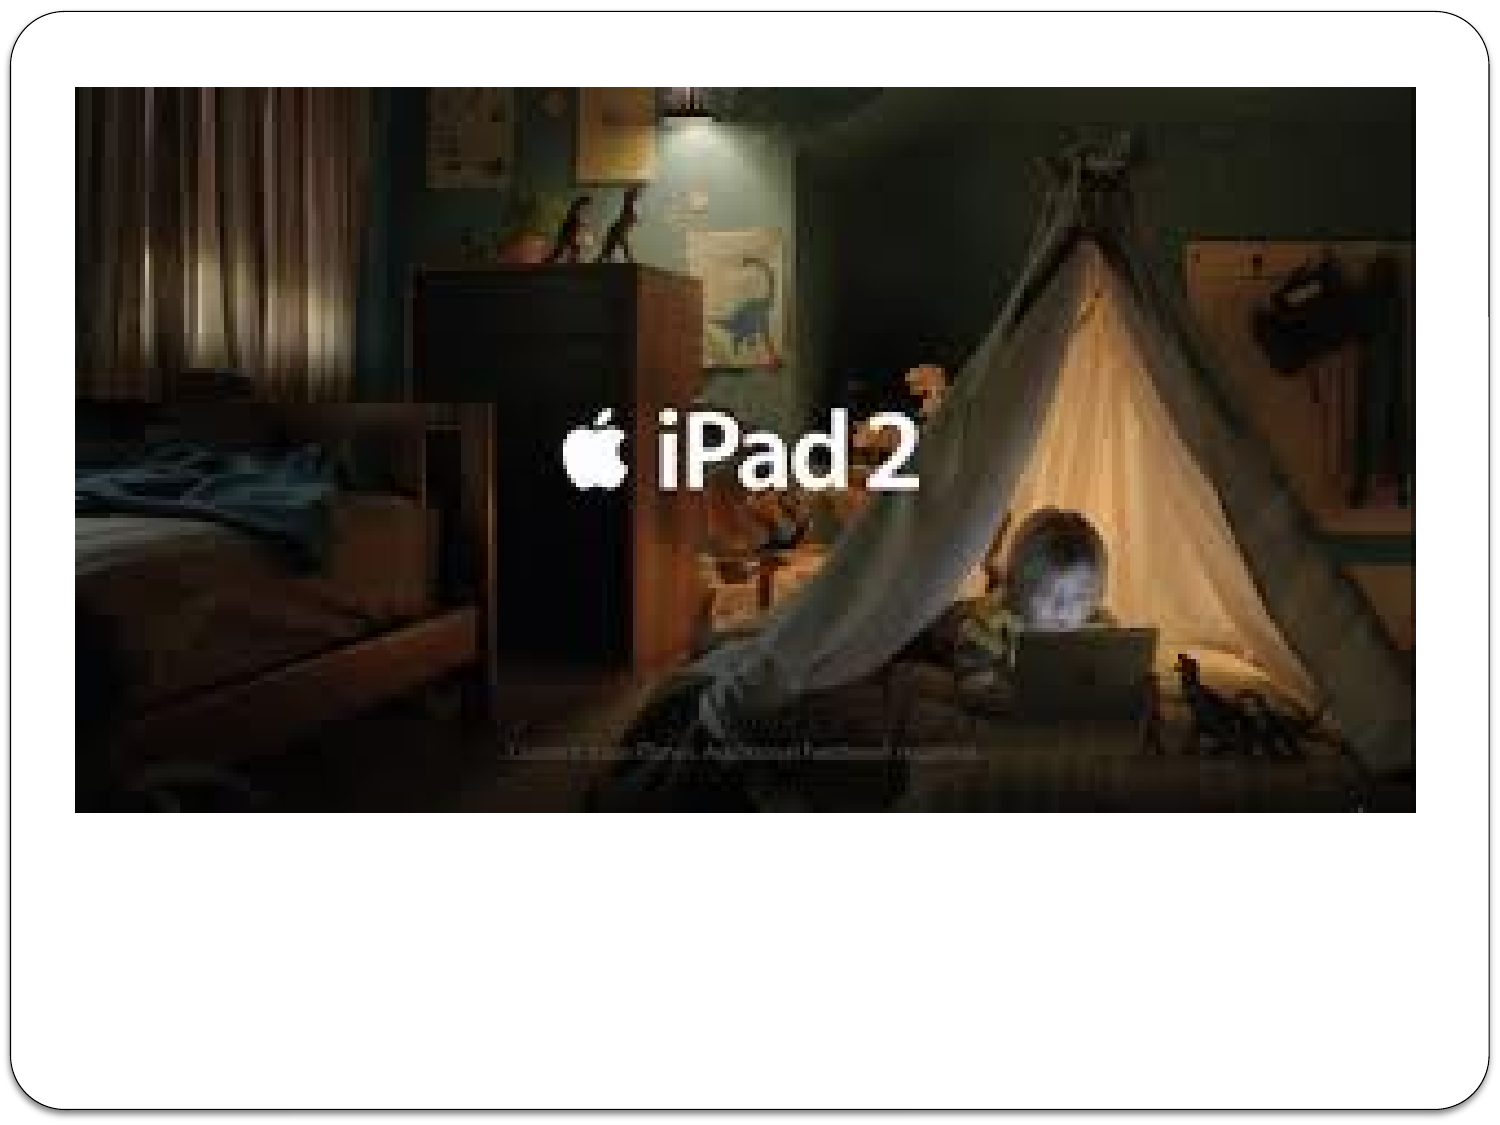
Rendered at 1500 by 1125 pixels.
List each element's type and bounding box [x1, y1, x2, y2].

list [74, 87, 1416, 813]
